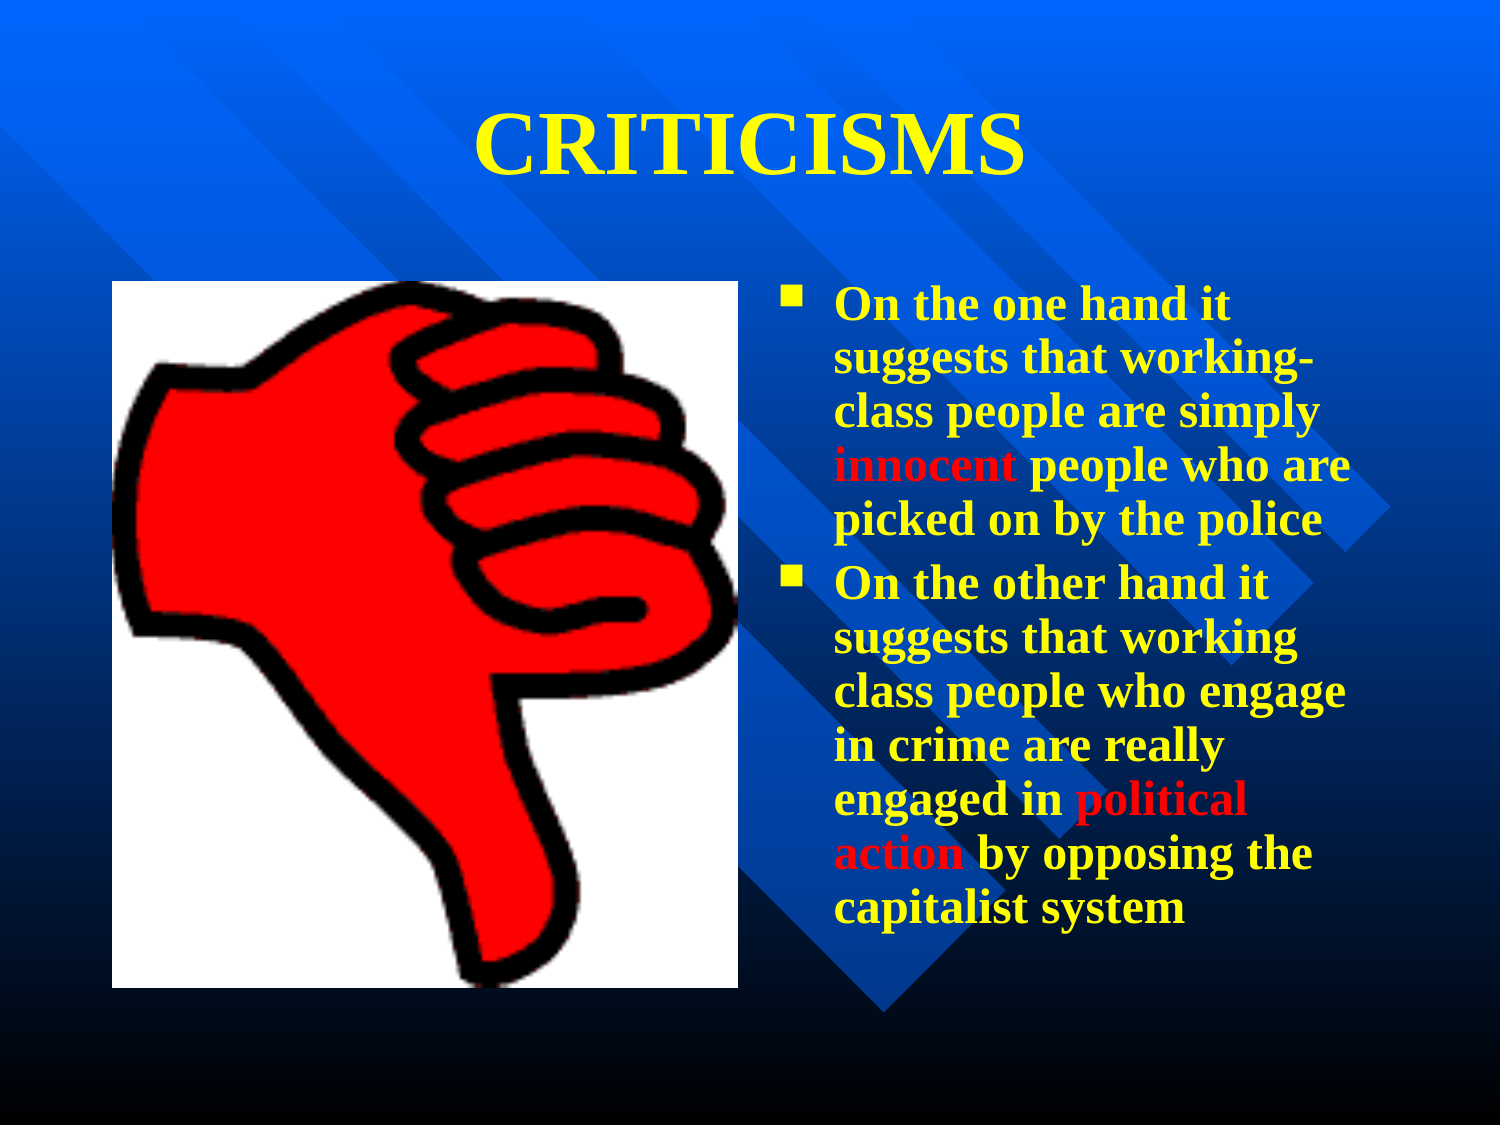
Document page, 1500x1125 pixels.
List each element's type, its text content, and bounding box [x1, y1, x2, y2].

list On the one hand it suggests that working-class people are simply innocent people who are picked on by the police On the other hand it suggests that working class people who engage in crime are really engaged in political action by opposing the capitalist system [762, 269, 1388, 1000]
title CRITICISMS [112, 37, 1388, 238]
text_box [112, 281, 738, 988]
